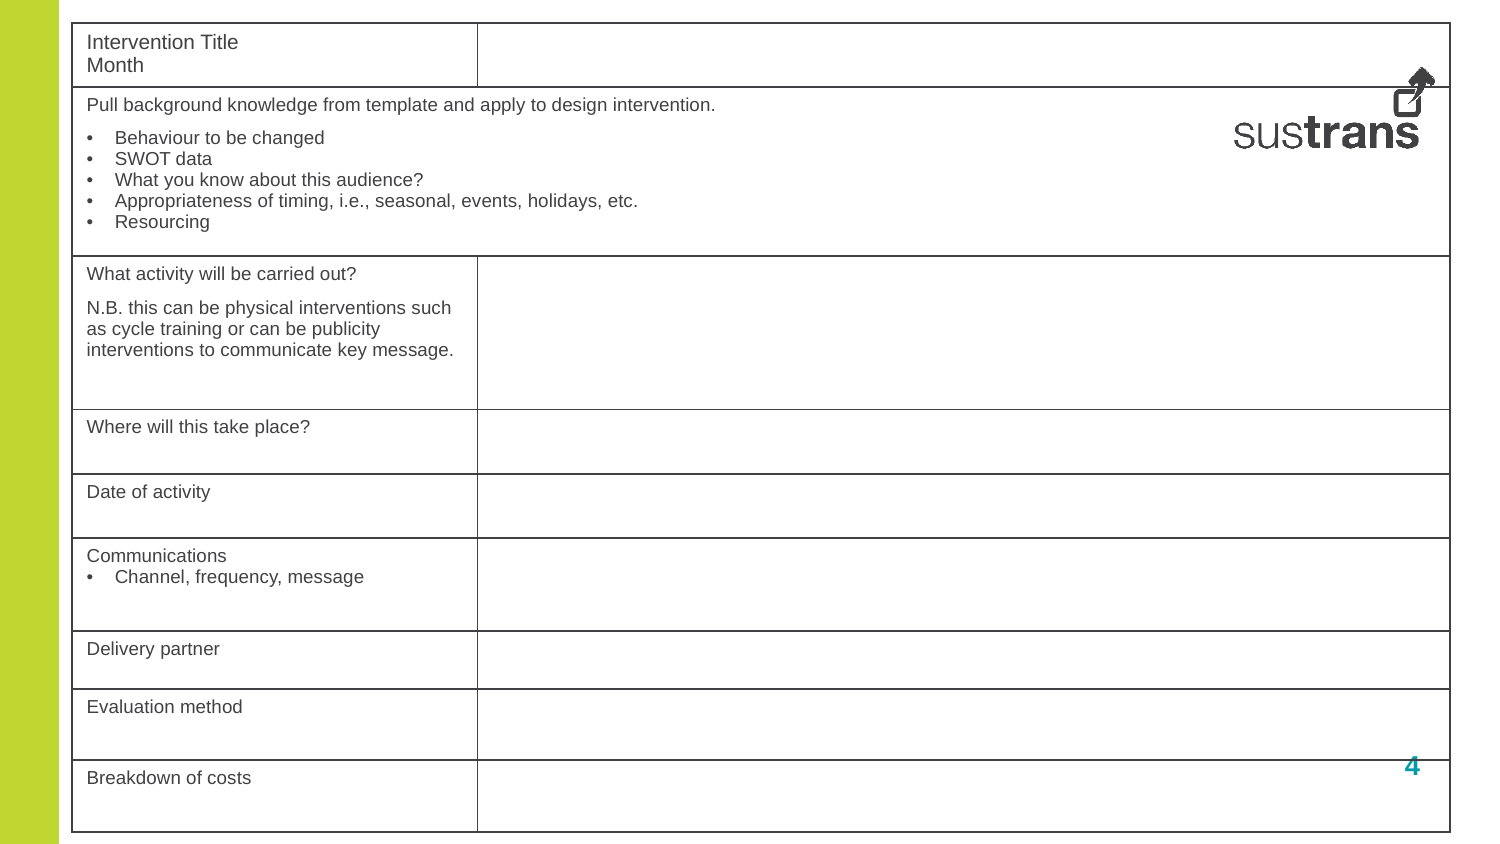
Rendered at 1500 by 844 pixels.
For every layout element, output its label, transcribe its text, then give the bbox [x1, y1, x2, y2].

table_header [478, 24, 1449, 86]
table_cell Pull background knowledge from template and apply to design intervention. Behaviour to be changed SWOT data What you know about this audience? Appropriateness of timing, i.e., seasonal, events, holidays, etc. Resourcing [73, 88, 1449, 255]
table_cell [478, 690, 1449, 759]
table_cell Communications Channel, frequency, message [73, 539, 477, 630]
table_cell [478, 761, 1449, 831]
table_cell Delivery partner [73, 632, 477, 688]
table_cell Date of activity [73, 475, 477, 537]
table_cell Breakdown of costs [73, 761, 477, 831]
table_cell [478, 539, 1449, 630]
table_cell [478, 257, 1449, 409]
table_cell [478, 475, 1449, 537]
table_cell [478, 410, 1449, 473]
table_cell What activity will be carried out? N.B. this can be physical interventions such as cycle training or can be publicity interventions to communicate key message. [73, 257, 477, 409]
table_cell Where will this take place? [73, 410, 477, 473]
table_cell Evaluation method [73, 690, 477, 759]
table_header Intervention Title Month [73, 24, 477, 86]
table_cell [478, 632, 1449, 688]
